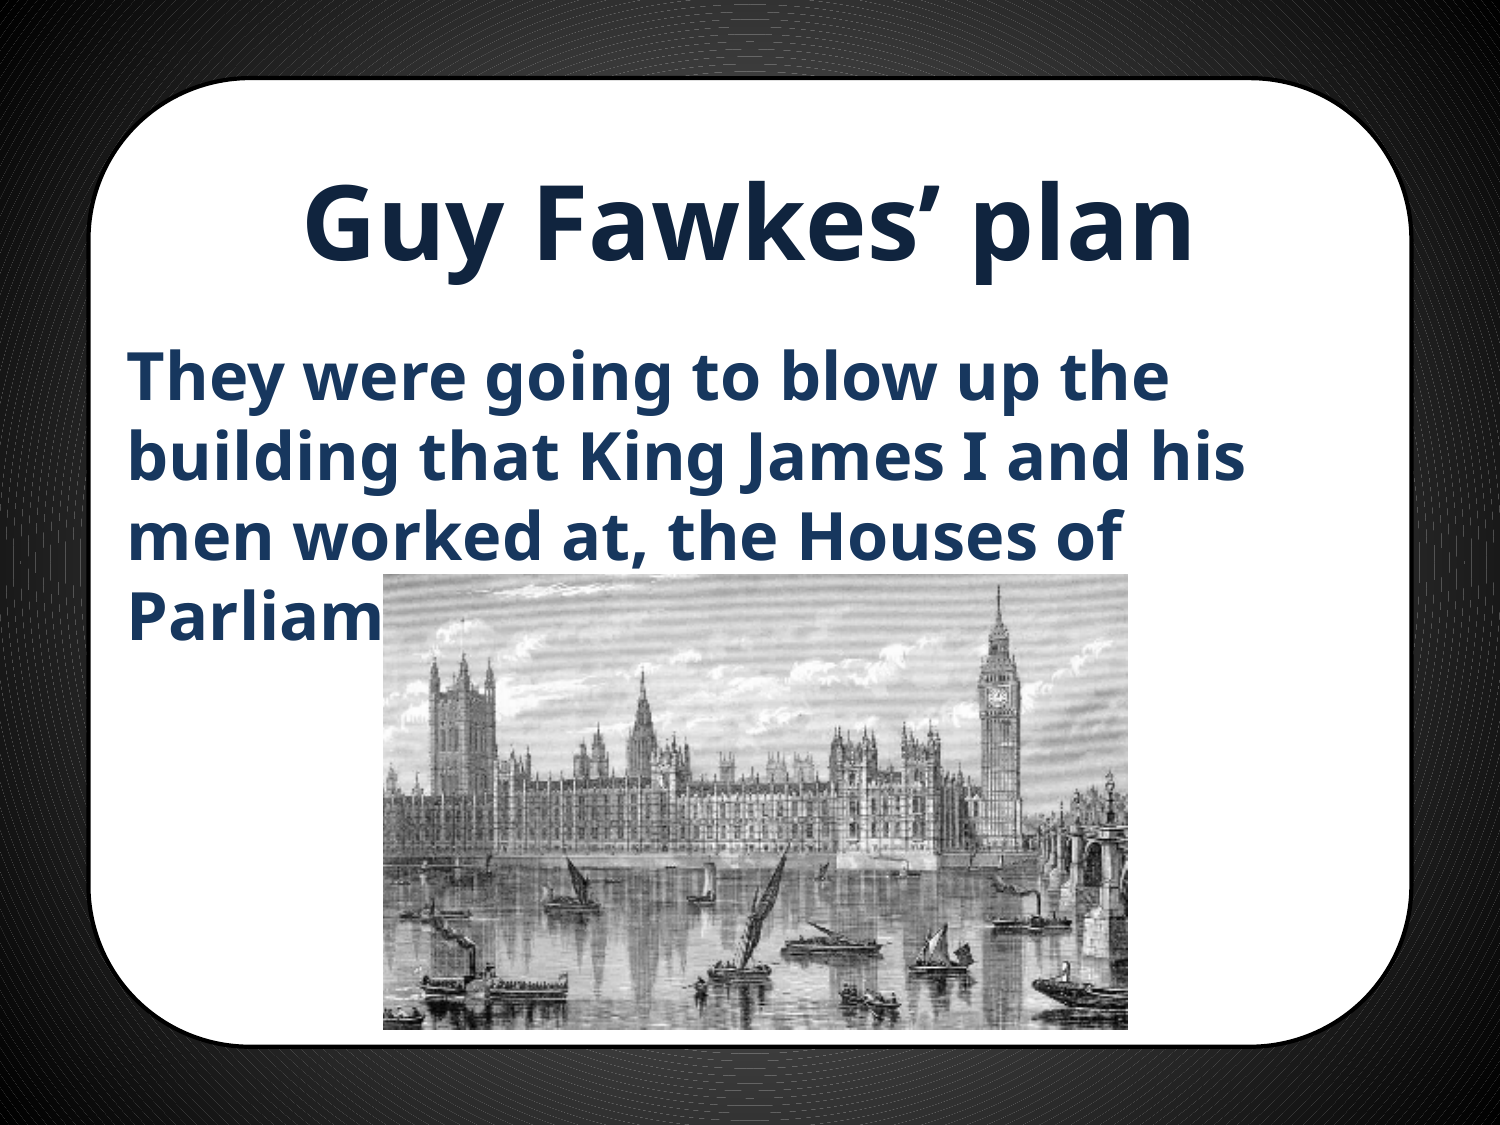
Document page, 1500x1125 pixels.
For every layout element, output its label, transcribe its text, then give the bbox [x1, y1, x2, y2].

text_box [86, 151, 1414, 1049]
text_box Guy Fawkes’ plan [112, 148, 1388, 289]
text_box They were going to blow up the building that King James I and his men worked at, the Houses of Parliament. [112, 326, 1410, 661]
picture [383, 574, 1129, 1030]
text_box [114, 75, 1386, 148]
